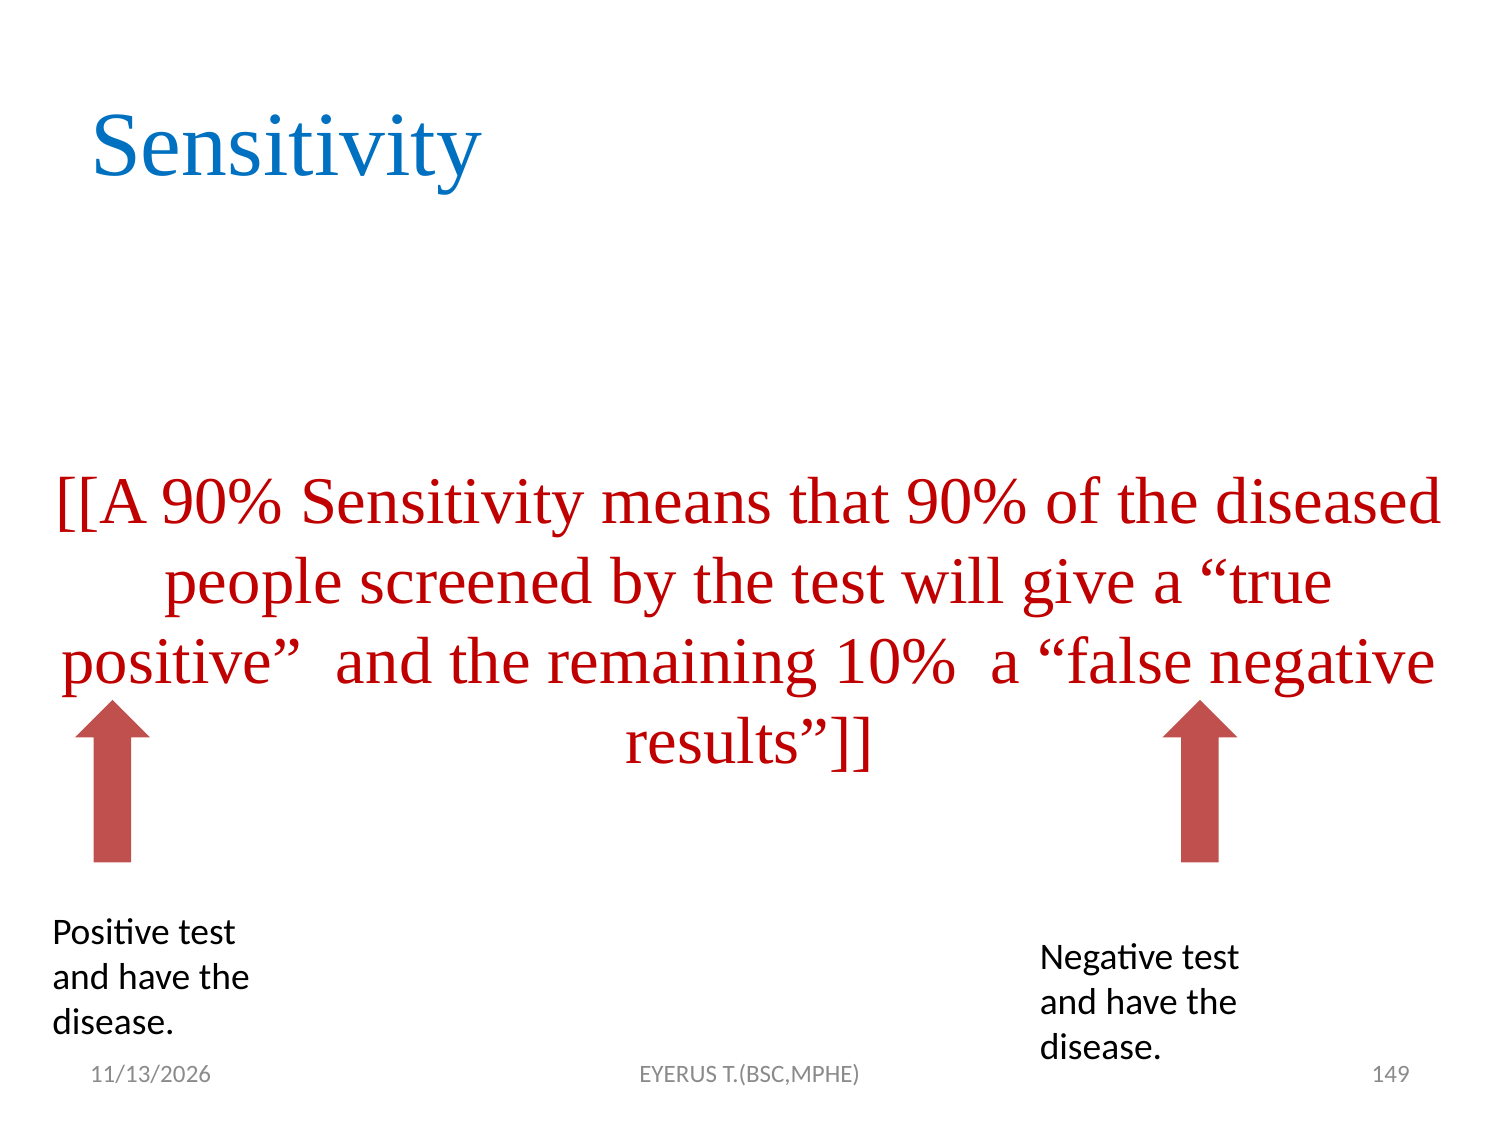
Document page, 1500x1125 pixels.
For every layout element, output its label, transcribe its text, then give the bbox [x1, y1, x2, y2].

list [[A 90% Sensitivity means that 90% of the diseased people screened by the test will give a “true positive” and the remaining 10% a “false negative results”]] [24, 262, 1475, 1005]
title Sensitivity [75, 45, 1425, 233]
footer EYERUS T.(BSC,MPHE) [512, 1042, 988, 1103]
text_box Positive test and have the disease. [37, 899, 313, 1050]
slide_number 149 [1074, 1042, 1425, 1103]
text_box [73, 697, 152, 865]
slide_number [75, 1042, 425, 1103]
text_box [1160, 697, 1240, 865]
text_box Negative test and have the disease. [1025, 924, 1300, 1075]
